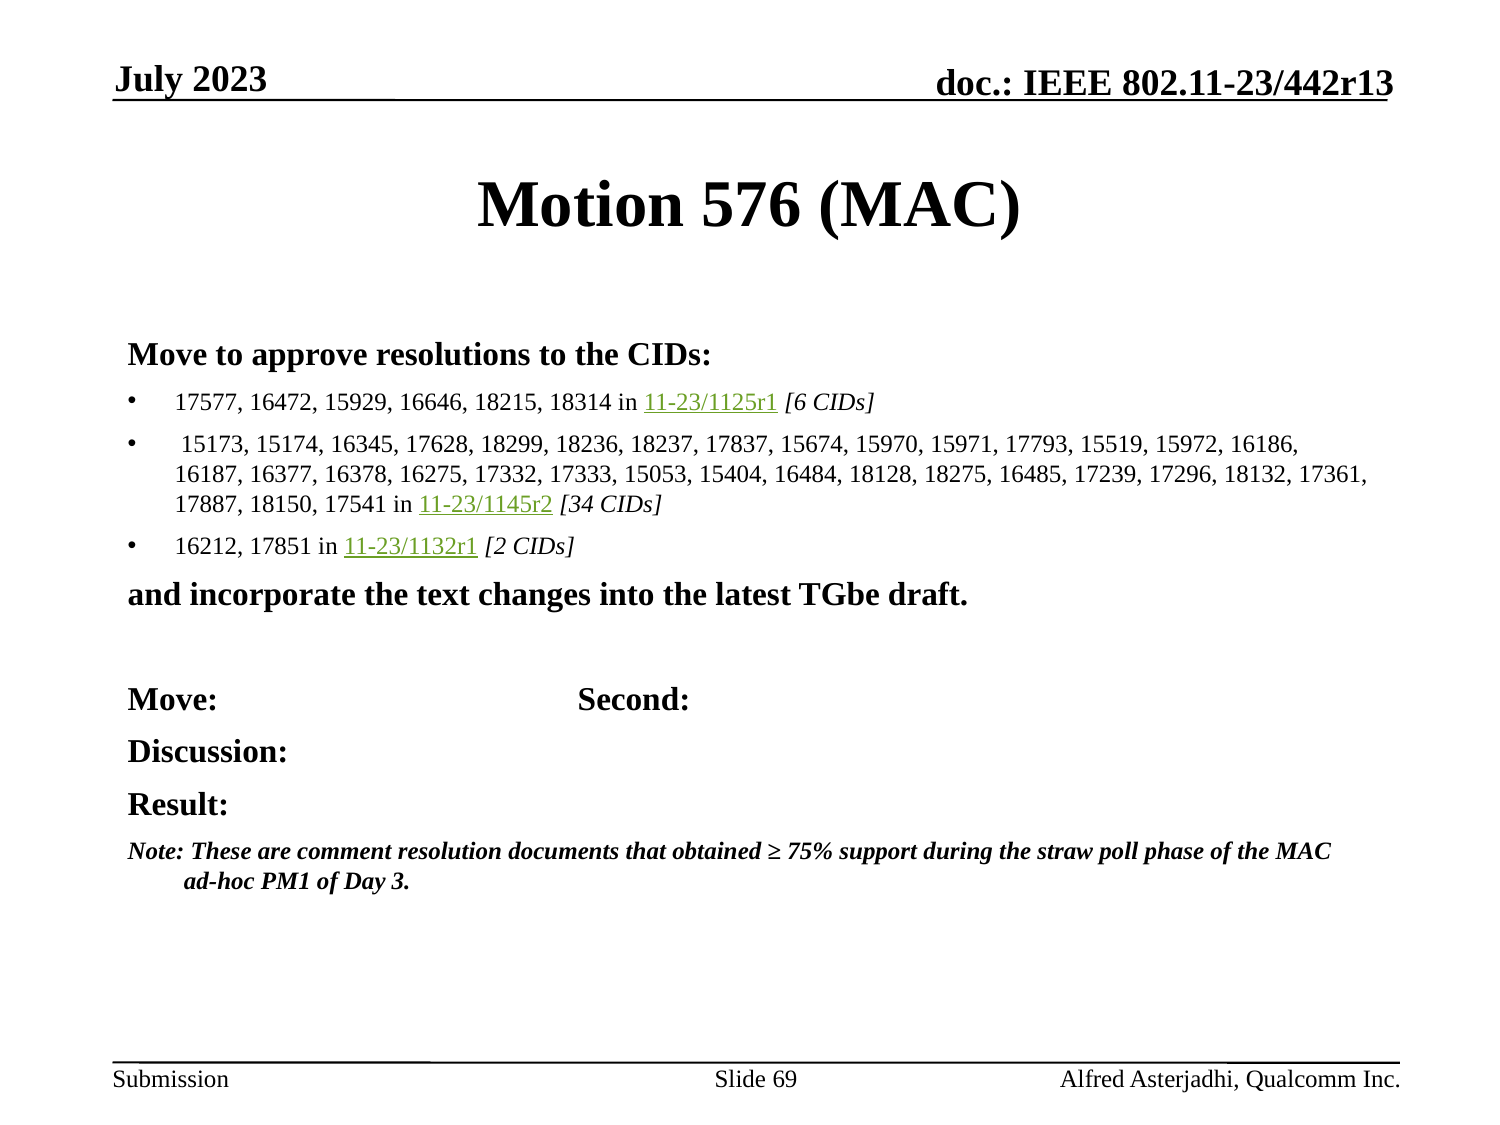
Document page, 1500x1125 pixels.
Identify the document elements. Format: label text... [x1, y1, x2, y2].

slide_number Slide 69 [712, 1061, 800, 1123]
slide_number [114, 54, 423, 100]
footer Alfred Asterjadhi, Qualcomm Inc. [878, 1061, 1402, 1093]
list Move to approve resolutions to the CIDs: 17577, 16472, 15929, 16646, 18215, 18314 in 11-23/1125r1 [6 CIDs] 15173, 15174, 16345, 17628, 18299, 18236, 18237, 17837, 15674, 15970, 15971, 17793, 15519, 15972, 16186, 16187, 16377, 16378, 16275, 17332, 17333, 15053, 15404, 16484, 18128, 18275, 16485, 17239, 17296, 18132, 17361, 17887, 18150, 17541 in 11-23/1145r2 [34 CIDs] 16212, 17851 in 11-23/1132r1 [2 CIDs] and incorporate the text changes into the latest TGbe draft. Move: Second: Discussion: Result: Note: These are comment resolution documents that obtained ≥ 75% support during the straw poll phase of the MAC ad-hoc PM1 of Day 3. [112, 324, 1388, 1063]
title Motion 576 (MAC) [112, 112, 1388, 288]
